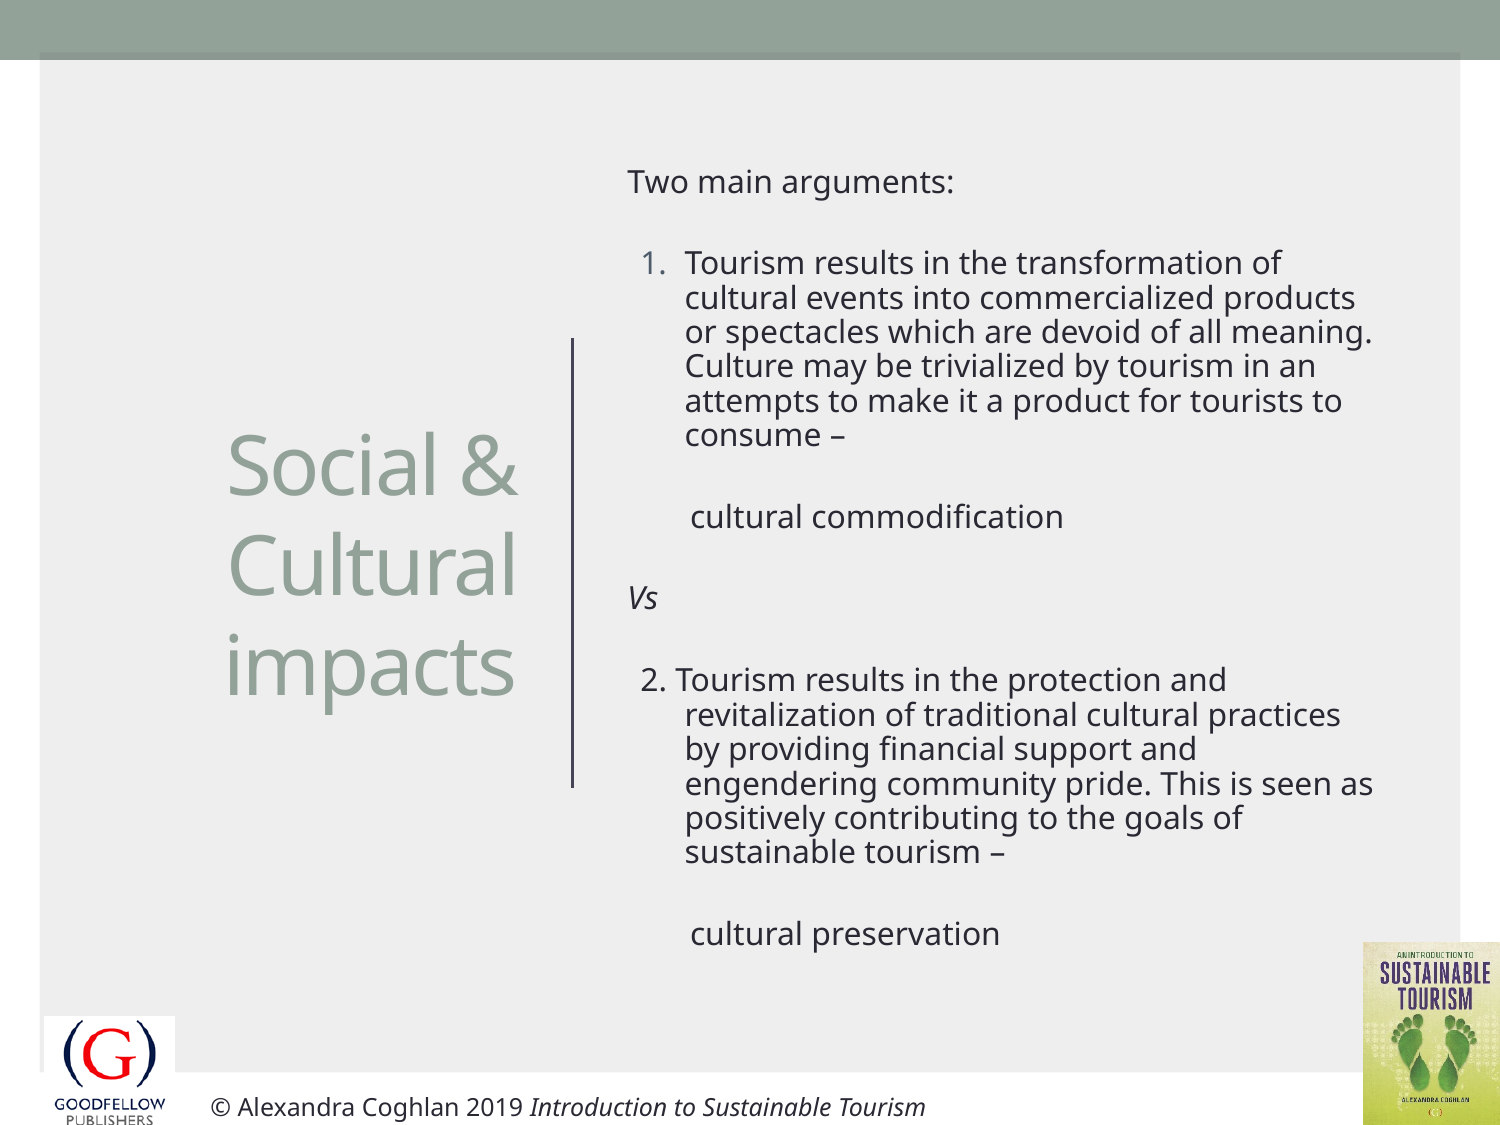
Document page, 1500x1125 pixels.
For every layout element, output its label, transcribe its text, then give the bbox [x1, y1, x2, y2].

picture [44, 1015, 175, 1125]
list Two main arguments: Tourism results in the transformation of cultural events into commercialized products or spectacles which are devoid of all meaning. Culture may be trivialized by tourism in an attempts to make it a product for tourists to consume – cultural commodification Vs 2. Tourism results in the protection and revitalization of traditional cultural practices by providing financial support and engendering community pride. This is seen as positively contributing to the goals of sustainable tourism – cultural preservation [612, 158, 1397, 967]
text_box © Alexandra Coghlan 2019 Introduction to Sustainable Tourism [195, 1084, 943, 1125]
title Social & Cultural impacts [103, 158, 533, 967]
text_box [37, 50, 1462, 1075]
picture [1362, 942, 1500, 1125]
